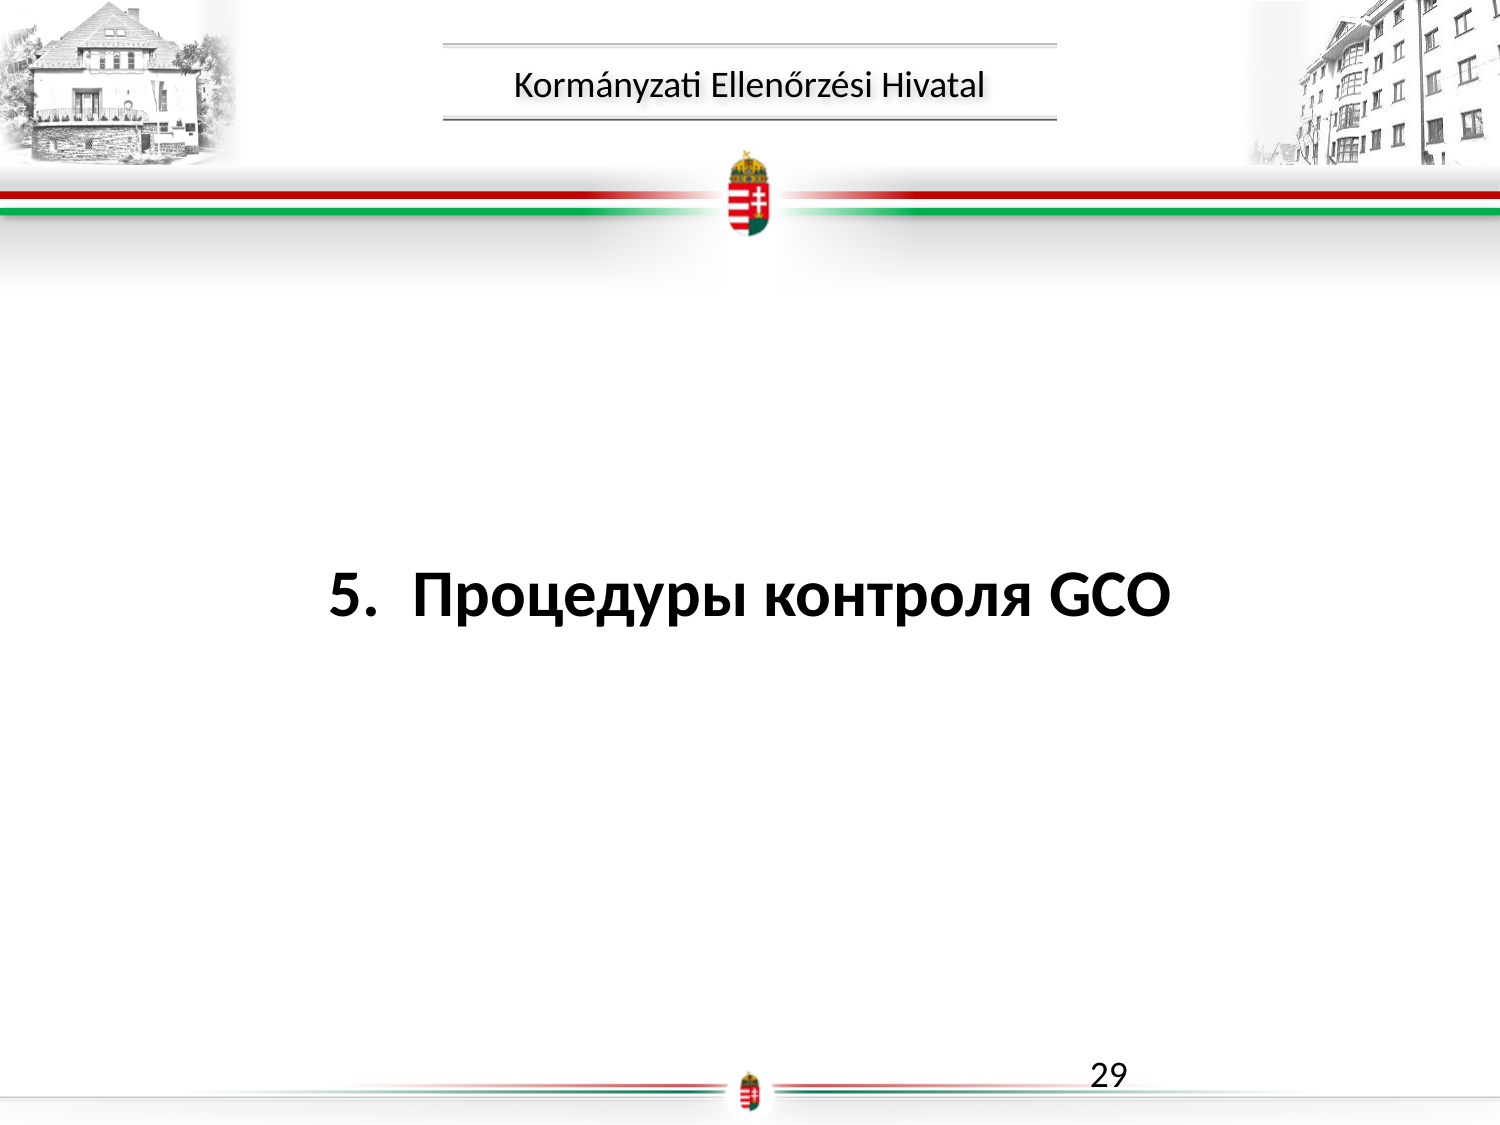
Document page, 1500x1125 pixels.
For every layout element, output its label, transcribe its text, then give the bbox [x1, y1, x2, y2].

picture [0, 1028, 1500, 1125]
picture [443, 42, 1057, 124]
slide_number 29 [1074, 1042, 1425, 1103]
list Процедуры контроля GCO [75, 262, 1425, 1005]
picture [0, 0, 199, 157]
picture [726, 144, 773, 244]
picture [1244, 0, 1500, 157]
